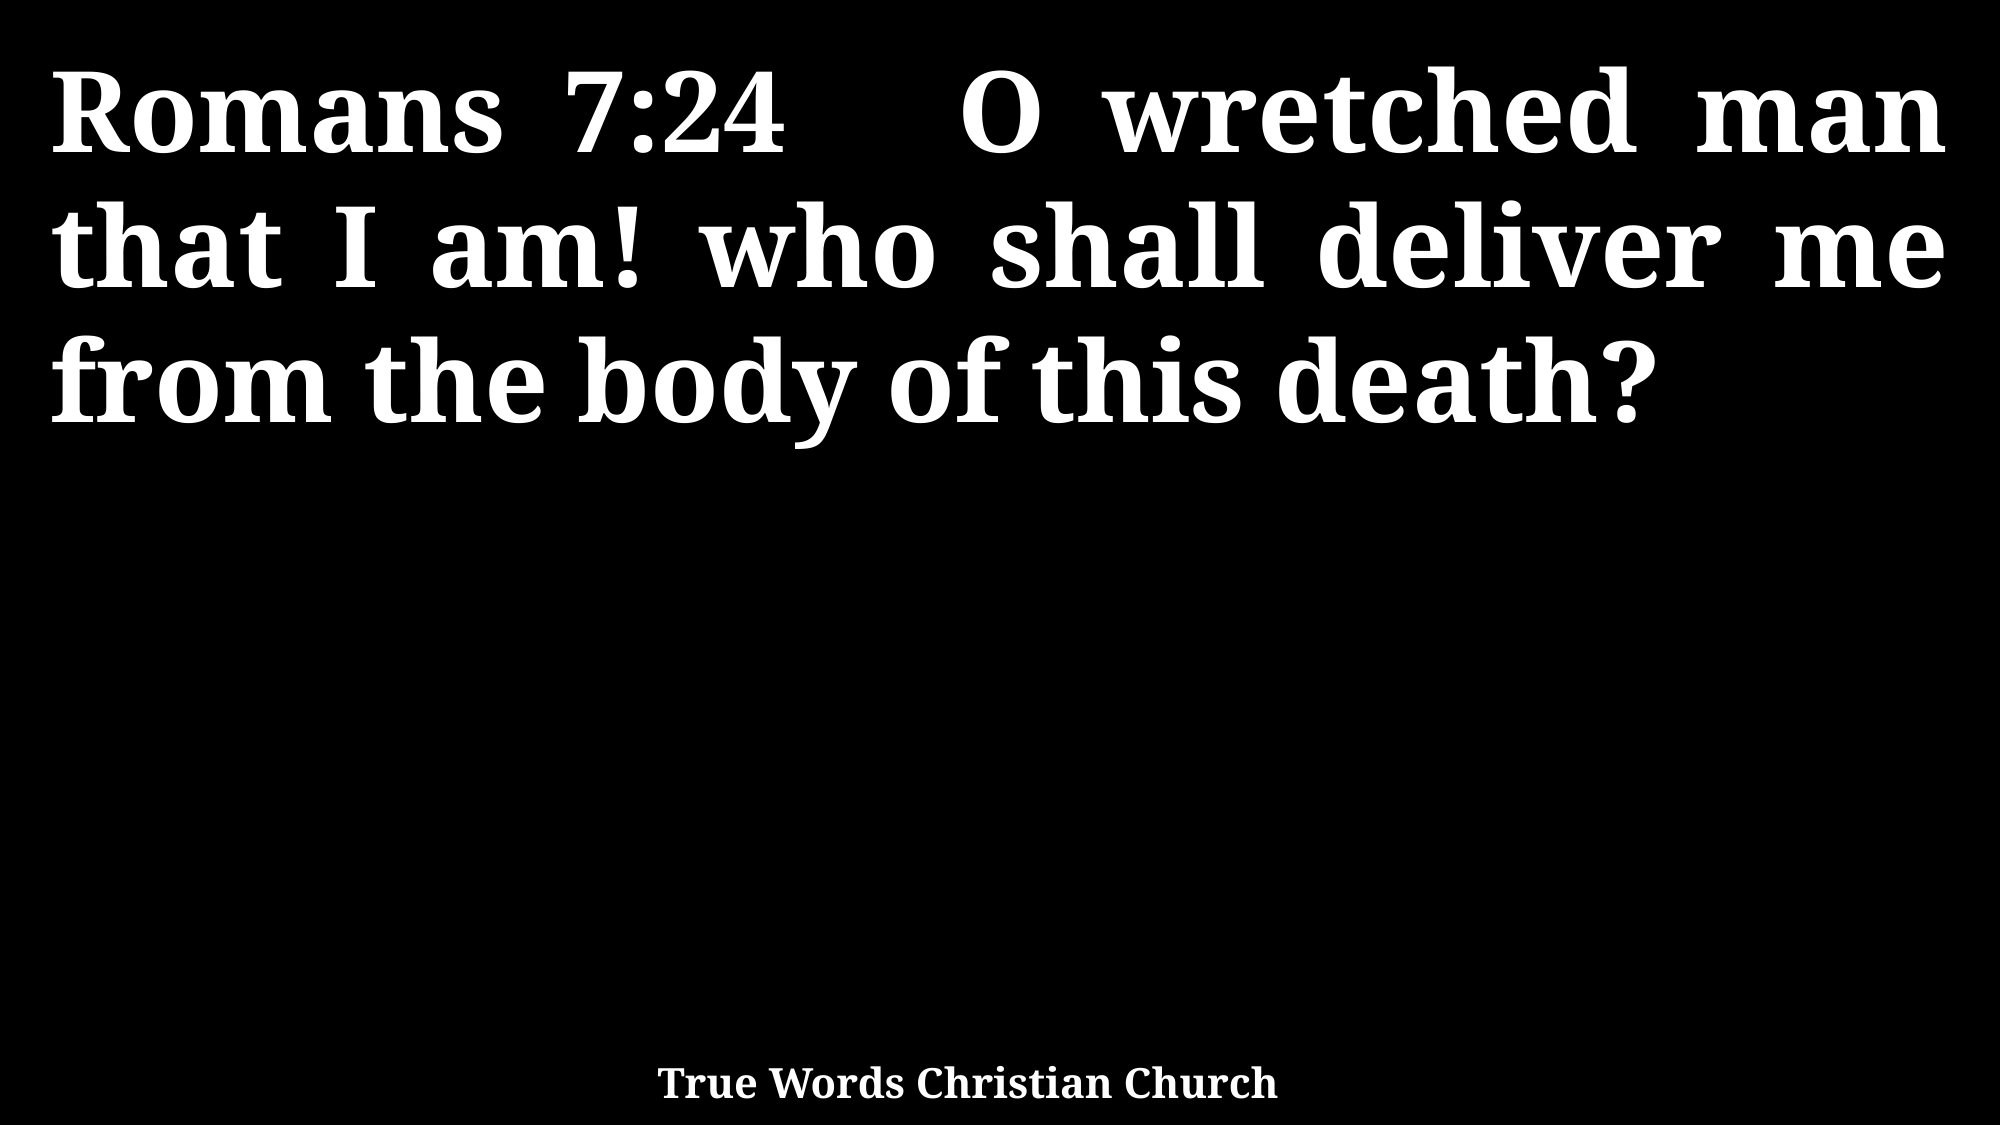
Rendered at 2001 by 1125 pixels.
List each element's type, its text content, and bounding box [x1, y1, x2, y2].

text_box Romans 7:24 O wretched man that I am! who shall deliver me from the body of this death? [35, 32, 1965, 452]
text_box True Words Christian Church [642, 1049, 1294, 1114]
